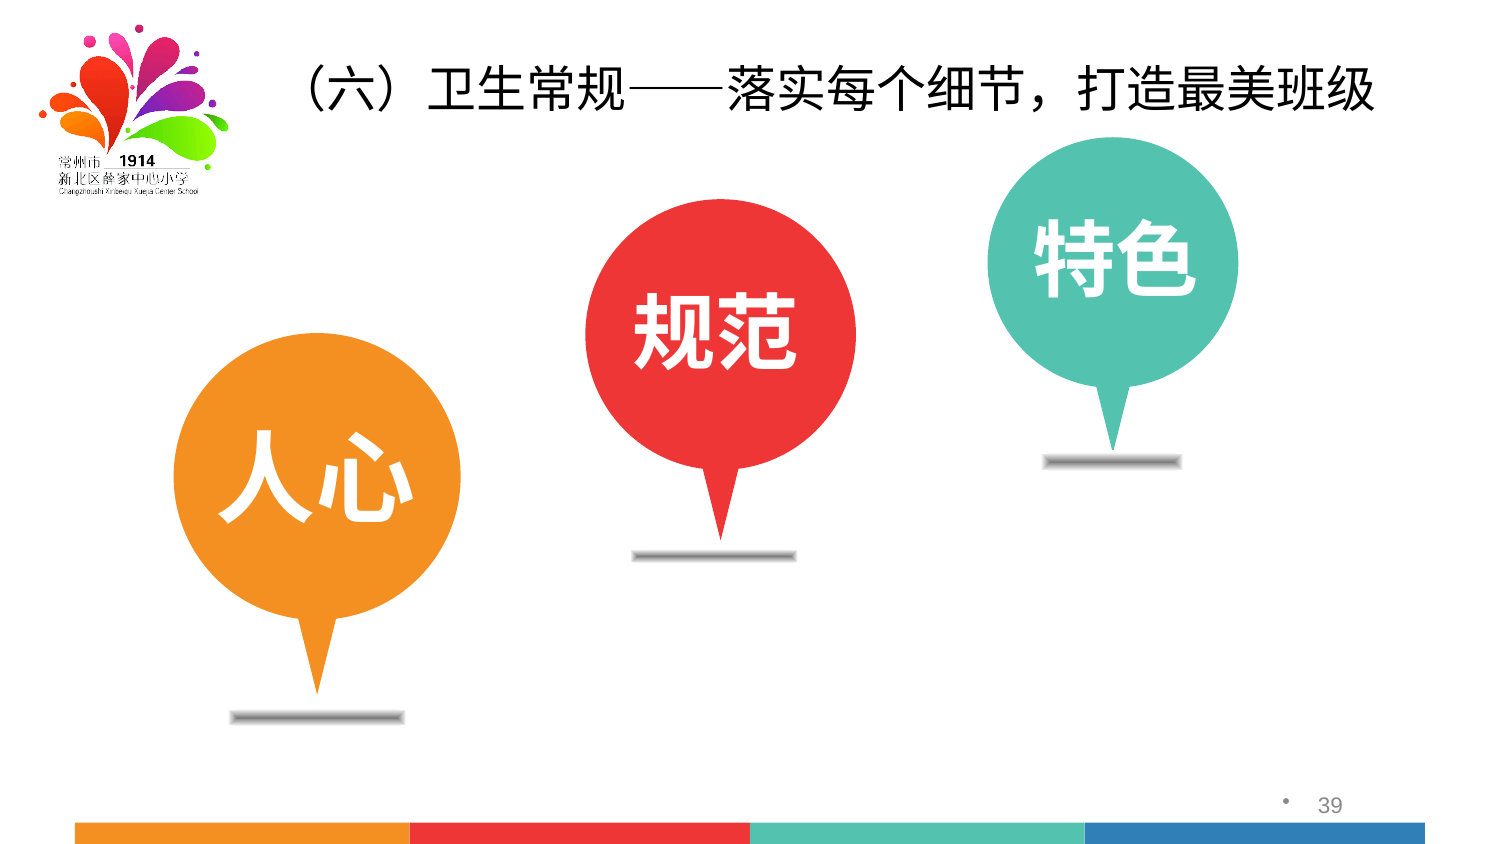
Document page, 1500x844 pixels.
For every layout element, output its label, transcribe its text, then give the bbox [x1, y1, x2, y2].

text_box [749, 822, 1084, 844]
text_box [409, 822, 749, 844]
text_box [74, 822, 409, 844]
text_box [585, 198, 857, 566]
picture [23, 18, 241, 214]
text_box （六）卫生常规——落实每个细节，打造最美班级 [245, 26, 1476, 126]
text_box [987, 136, 1239, 474]
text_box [173, 332, 461, 730]
text_box [1084, 822, 1425, 844]
slide_number 39 [1042, 782, 1358, 822]
